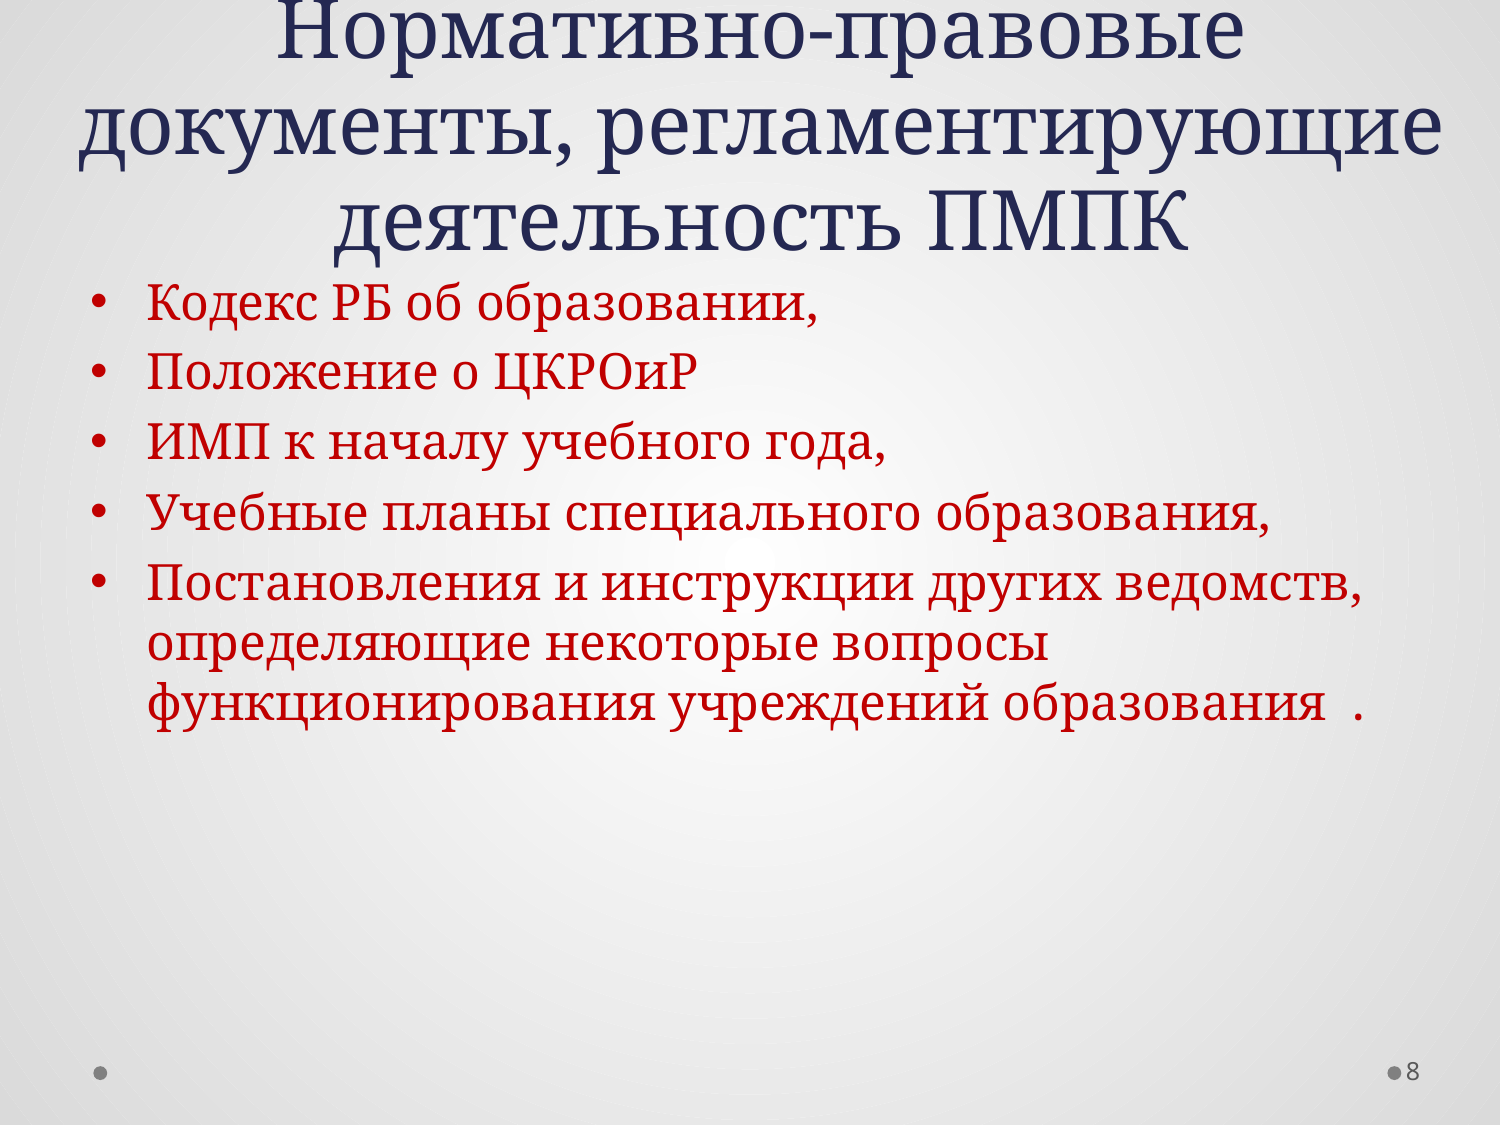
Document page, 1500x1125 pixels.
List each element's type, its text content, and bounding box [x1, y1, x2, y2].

slide_number 8 [1401, 1042, 1494, 1103]
title Нормативно-правовые документы, регламентирующие деятельность ПМПК [29, 0, 1495, 275]
list Кодекс РБ об образовании, Положение о ЦКРОиР ИМП к началу учебного года, Учебные планы специального образования, Постановления и инструкции других ведомств, определяющие некоторые вопросы функционирования учреждений образования . [75, 262, 1425, 1005]
